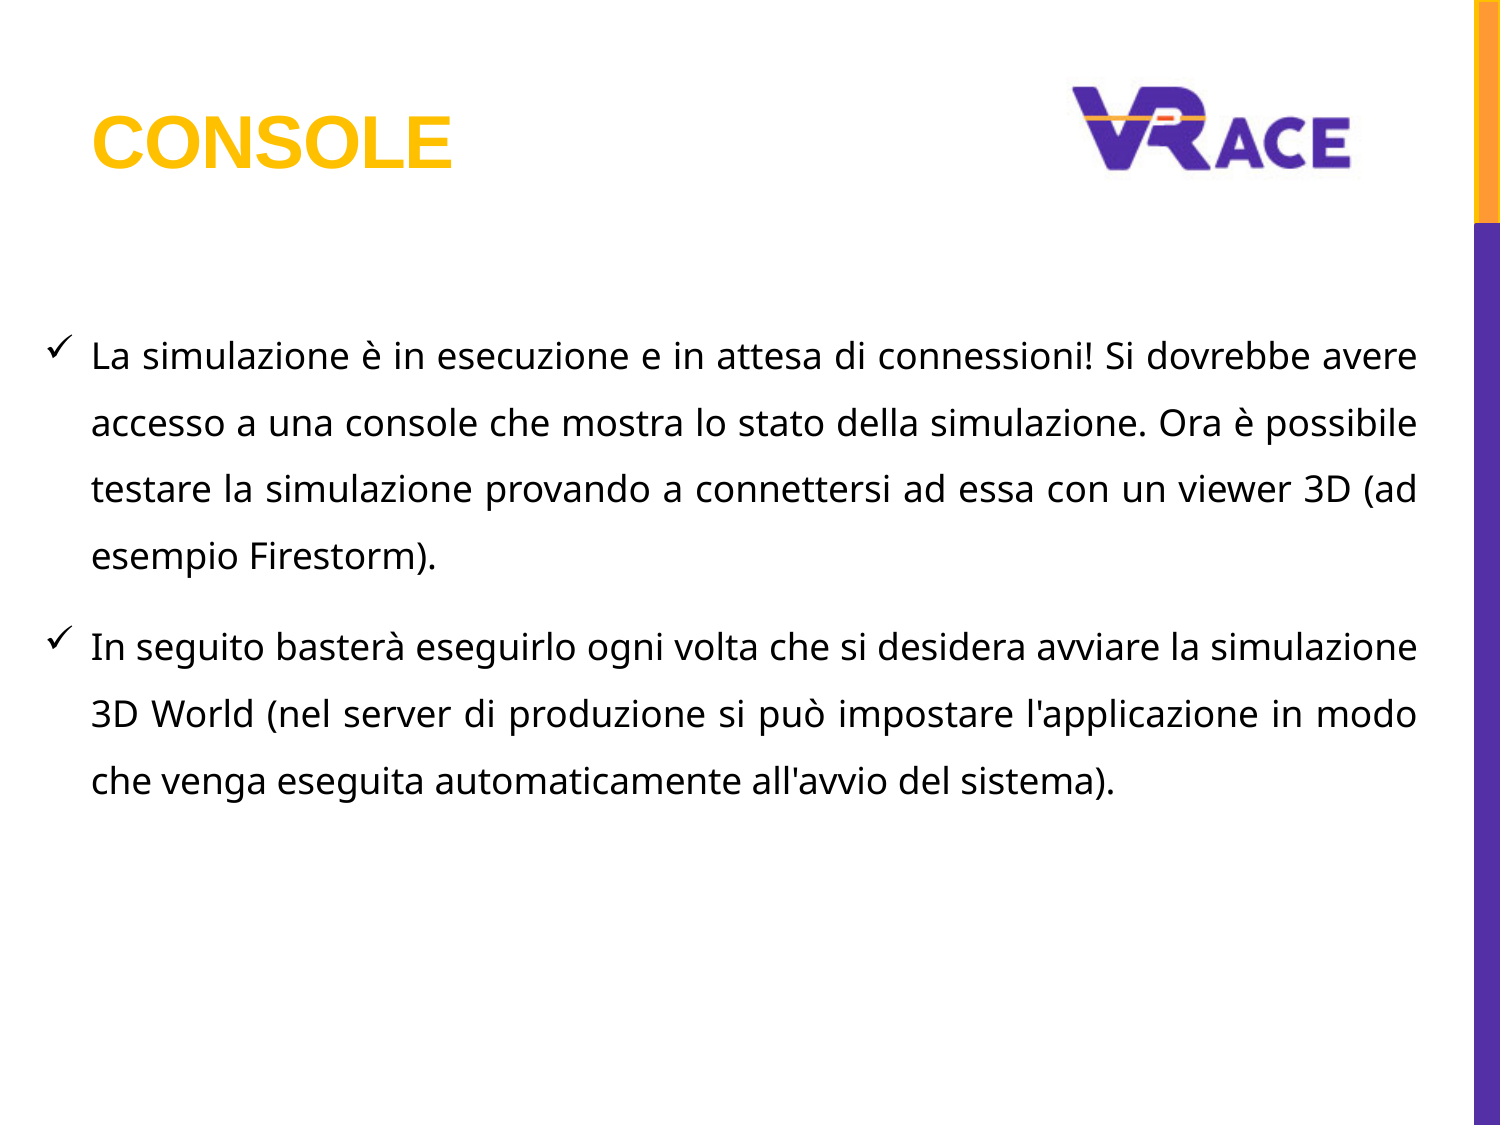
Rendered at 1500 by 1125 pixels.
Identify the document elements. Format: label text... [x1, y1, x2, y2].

list La simulazione è in esecuzione e in attesa di connessioni! Si dovrebbe avere accesso a una console che mostra lo stato della simulazione. Ora è possibile testare la simulazione provando a connettersi ad essa con un viewer 3D (ad esempio Firestorm). In seguito basterà eseguirlo ogni volta che si desidera avviare la simulazione 3D World (nel server di produzione si può impostare l'applicazione in modo che venga eseguita automaticamente all'avvio del sistema). [29, 302, 1434, 823]
picture [1057, 39, 1374, 222]
title CONSOLE [76, 66, 1027, 191]
